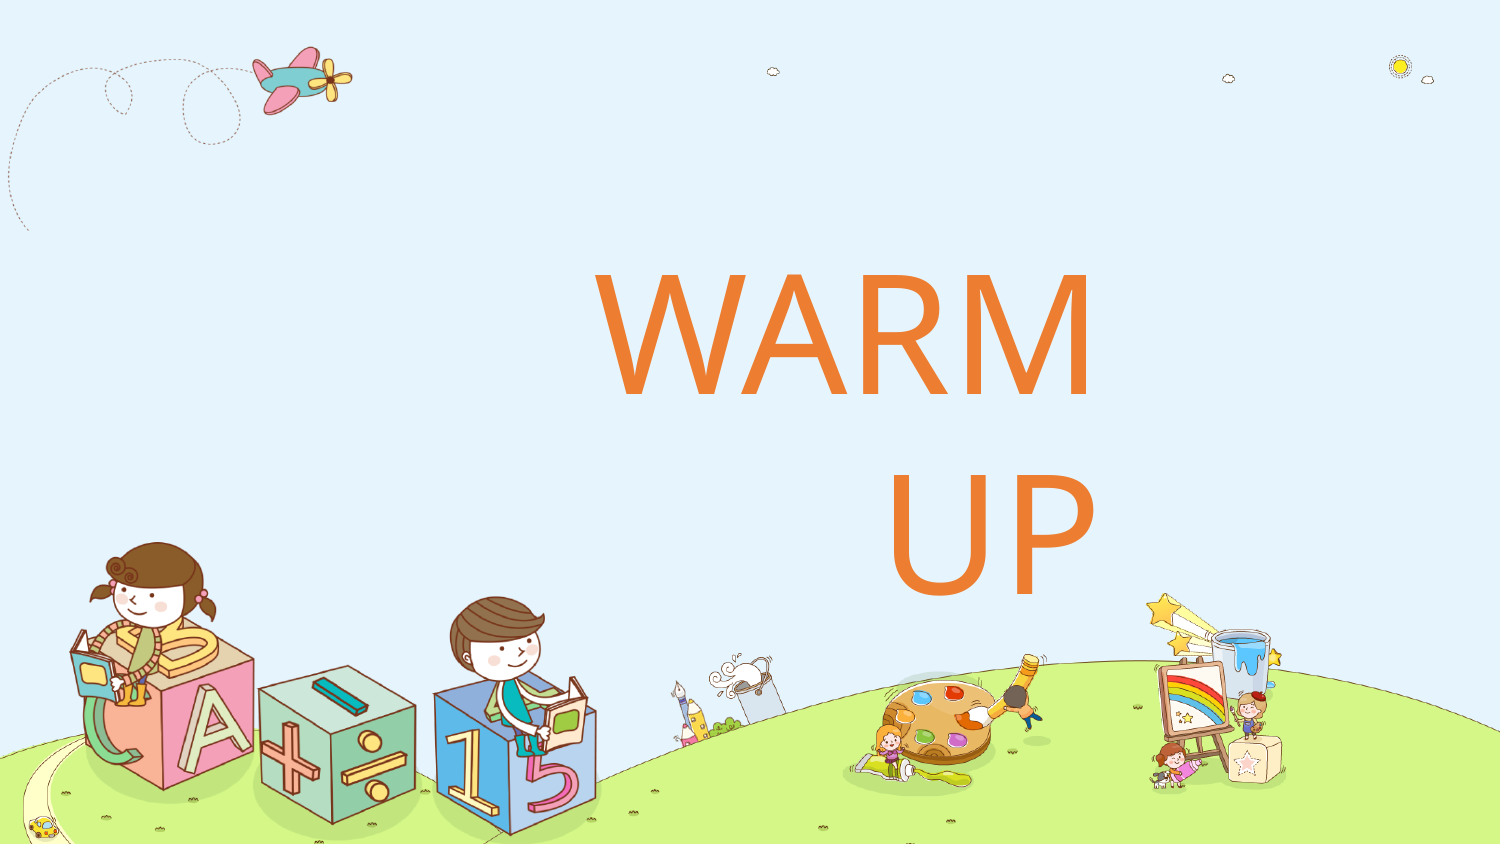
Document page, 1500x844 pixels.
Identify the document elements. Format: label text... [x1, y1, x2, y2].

picture [0, 31, 361, 237]
text_box WARM UP [343, 222, 1115, 634]
picture [721, 35, 1454, 135]
picture [0, 515, 1500, 844]
